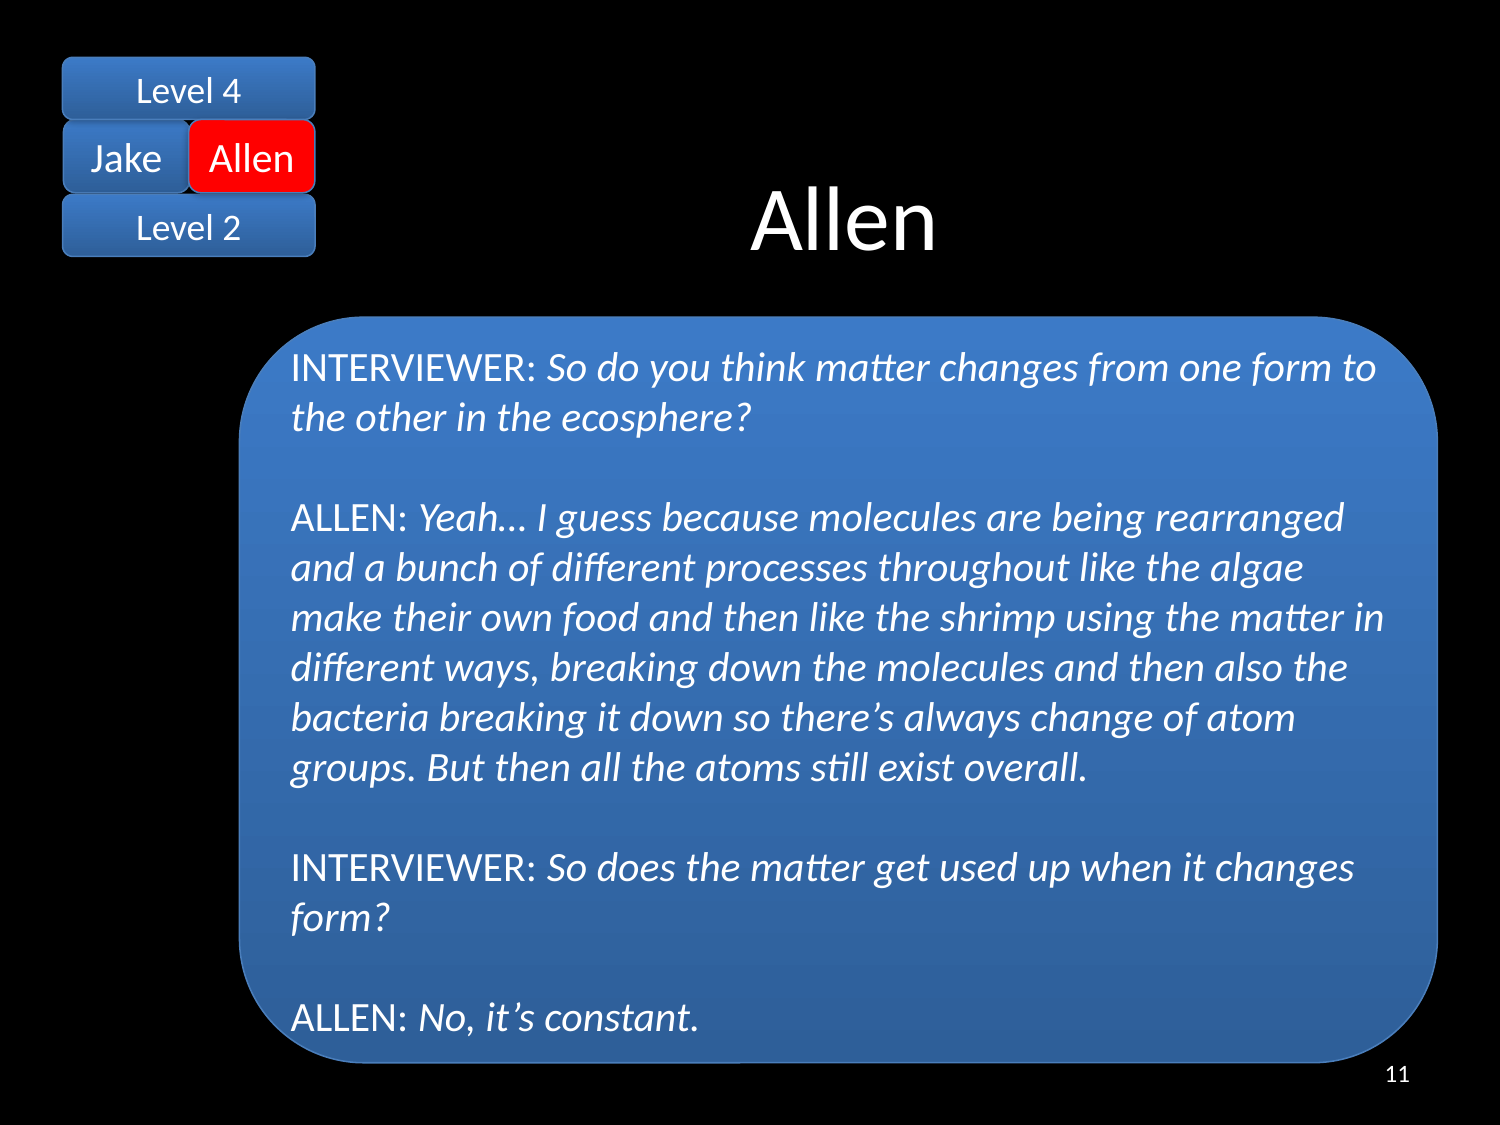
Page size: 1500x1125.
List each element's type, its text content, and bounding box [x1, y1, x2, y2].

text_box Jake [62, 124, 185, 193]
title Allen [251, 147, 1438, 280]
text_box Level 2 [61, 193, 316, 258]
slide_number 11 [1074, 1042, 1425, 1103]
text_box Level 4 [61, 56, 316, 121]
text_box Allen [187, 118, 316, 194]
text_box INTERVIEWER: So do you think matter changes from one form to the other in the ecosphere? ALLEN: Yeah… I guess because molecules are being rearranged and a bunch of different processes throughout like the algae make their own food and then like the shrimp using the matter in different ways, breaking down the molecules and then also the bacteria breaking it down so there’s always change of atom groups. But then all the atoms still exist overall. INTERVIEWER: So does the matter get used up when it changes form? ALLEN: No, it’s constant. [238, 316, 1439, 1064]
